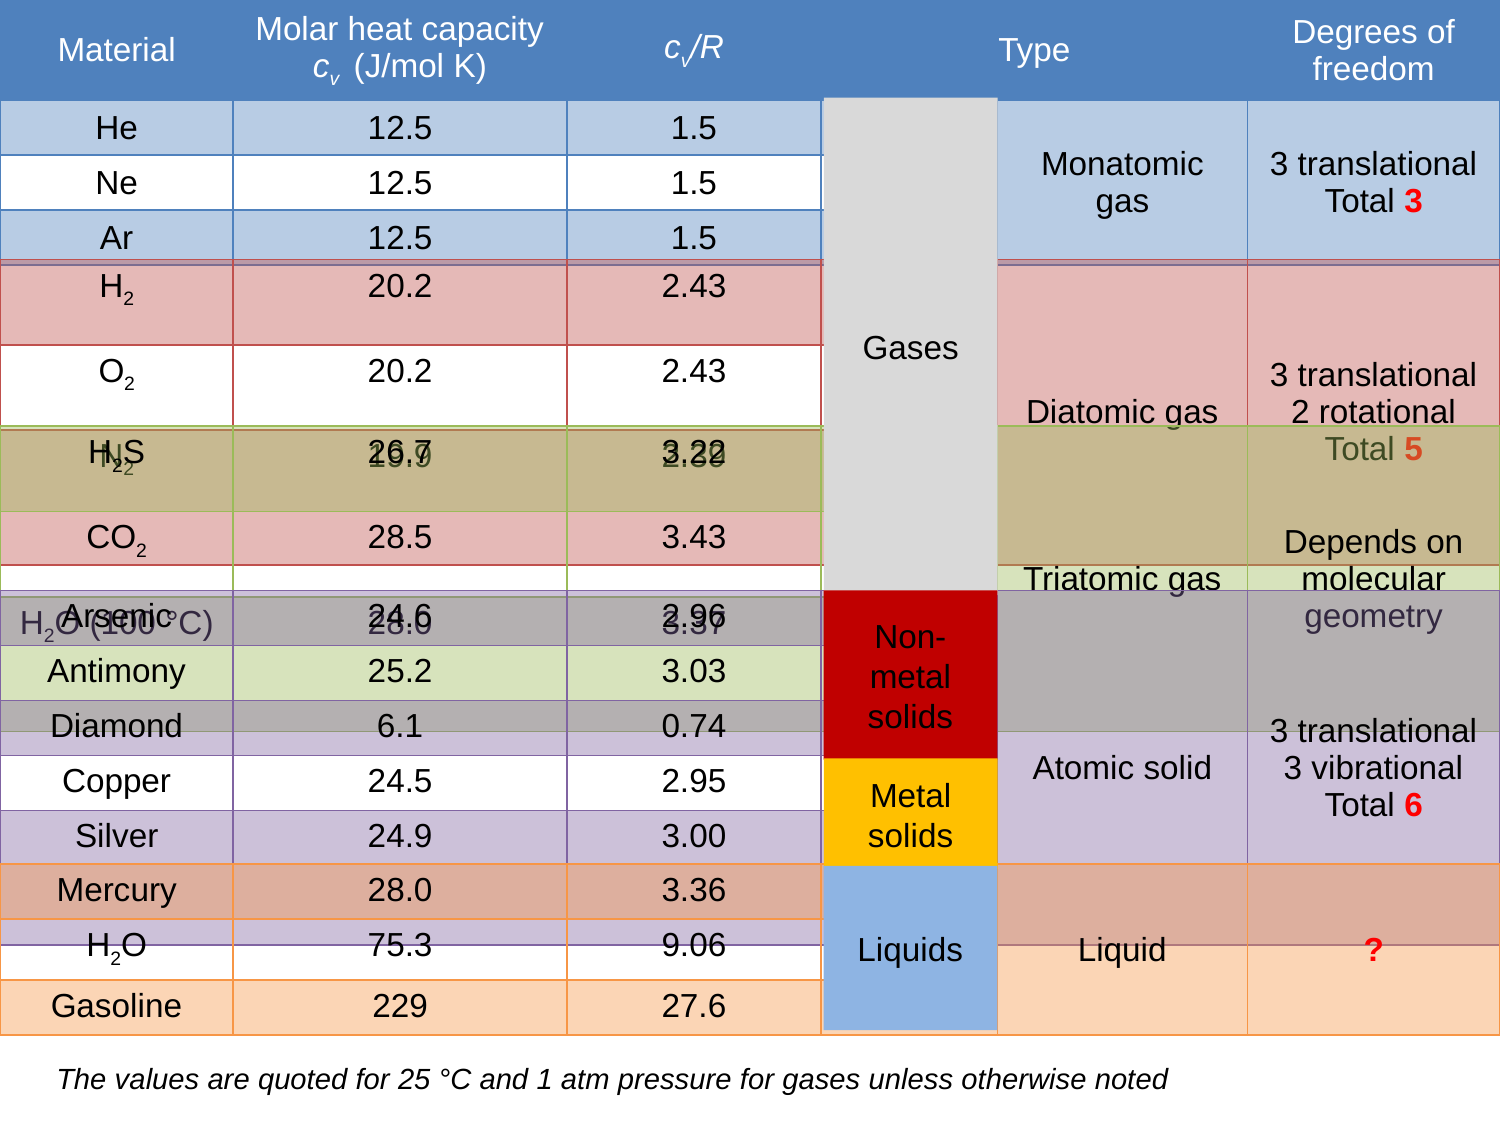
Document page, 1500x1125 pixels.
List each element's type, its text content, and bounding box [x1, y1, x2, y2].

table_cell 3.43 [568, 512, 820, 590]
table_cell 0.74 [568, 701, 820, 755]
table_cell 24.9 [234, 811, 566, 863]
table_header 24.6 [234, 591, 566, 645]
table_cell 12.5 [234, 211, 566, 259]
table_cell He [1, 101, 232, 154]
text_box Metal solids [823, 758, 998, 865]
table_header 3.36 [568, 865, 820, 918]
text_box Gases [823, 97, 998, 590]
table_header Degrees of freedom [1248, 1, 1499, 100]
text_box Liquids [823, 865, 998, 1031]
table_cell 28.5 [234, 512, 566, 590]
table_header Type [822, 1, 1247, 100]
table_header 28.0 [234, 865, 566, 918]
table_header 20.2 [234, 260, 566, 344]
table_cell Silver [1, 811, 232, 863]
table_cell Diamond [1, 701, 232, 755]
table_cell 75.3 [234, 920, 566, 979]
table_header Molar heat capacity cv (J/mol K) [234, 1, 566, 100]
table_cell 3.00 [568, 811, 820, 863]
table_header Triatomic gas [998, 427, 1247, 590]
table_header 2.96 [568, 591, 820, 645]
text_box The values are quoted for 25 °C and 1 atm pressure for gases unless otherwise noted [41, 1053, 1185, 1103]
table_cell Ne [1, 156, 232, 209]
table_header H2S [1, 427, 232, 511]
table_cell 2.43 [568, 346, 820, 425]
table_cell Copper [1, 756, 232, 810]
table_cell 12.5 [234, 156, 566, 209]
text_box Non-metal solids [823, 590, 998, 758]
table_header 26.7 [234, 427, 566, 511]
table_cell 2.95 [568, 756, 820, 810]
table_header Atomic solid [998, 591, 1247, 863]
table_cell 20.2 [234, 346, 566, 425]
table_cell 27.6 [568, 981, 820, 1034]
table_cell [822, 981, 997, 1034]
table_header Arsenic [1, 591, 232, 645]
table_cell 9.06 [568, 920, 820, 979]
table_cell 229 [234, 981, 566, 1034]
table_header cv/R [568, 1, 820, 100]
table_cell 6.1 [234, 701, 566, 755]
table_cell 1.5 [568, 101, 820, 154]
table_cell O2 [1, 346, 232, 425]
table_header 3.22 [568, 427, 820, 511]
table_header 2.43 [568, 260, 820, 344]
table_header Mercury [1, 865, 232, 918]
table_cell CO2 [1, 512, 232, 590]
table_header Diatomic gas [998, 260, 1247, 425]
picture [0, 1036, 1500, 1125]
table_cell 24.5 [234, 756, 566, 810]
table_cell Gasoline [1, 981, 232, 1034]
table_header Depends on molecular geometry [1248, 427, 1499, 590]
table_header 3 translational 2 rotational Total 5 [1248, 260, 1499, 425]
table_cell 25.2 [234, 646, 566, 700]
table_header H2 [1, 260, 232, 344]
table_cell 3.03 [568, 646, 820, 700]
table_cell 1.5 [568, 156, 820, 209]
table_header ? [1248, 865, 1499, 1034]
table_header 3 translational 3 vibrational Total 6 [1248, 591, 1499, 863]
table_cell H2O [1, 920, 232, 979]
table_cell Ar [1, 211, 232, 259]
table_cell 3 translational Total 3 [1248, 101, 1499, 259]
table_header Liquid [998, 865, 1247, 1034]
table_cell 12.5 [234, 101, 566, 154]
table_cell Monatomic gas [998, 101, 1247, 259]
table_header Material [1, 1, 232, 100]
table_cell 1.5 [568, 211, 820, 259]
table_cell Antimony [1, 646, 232, 700]
